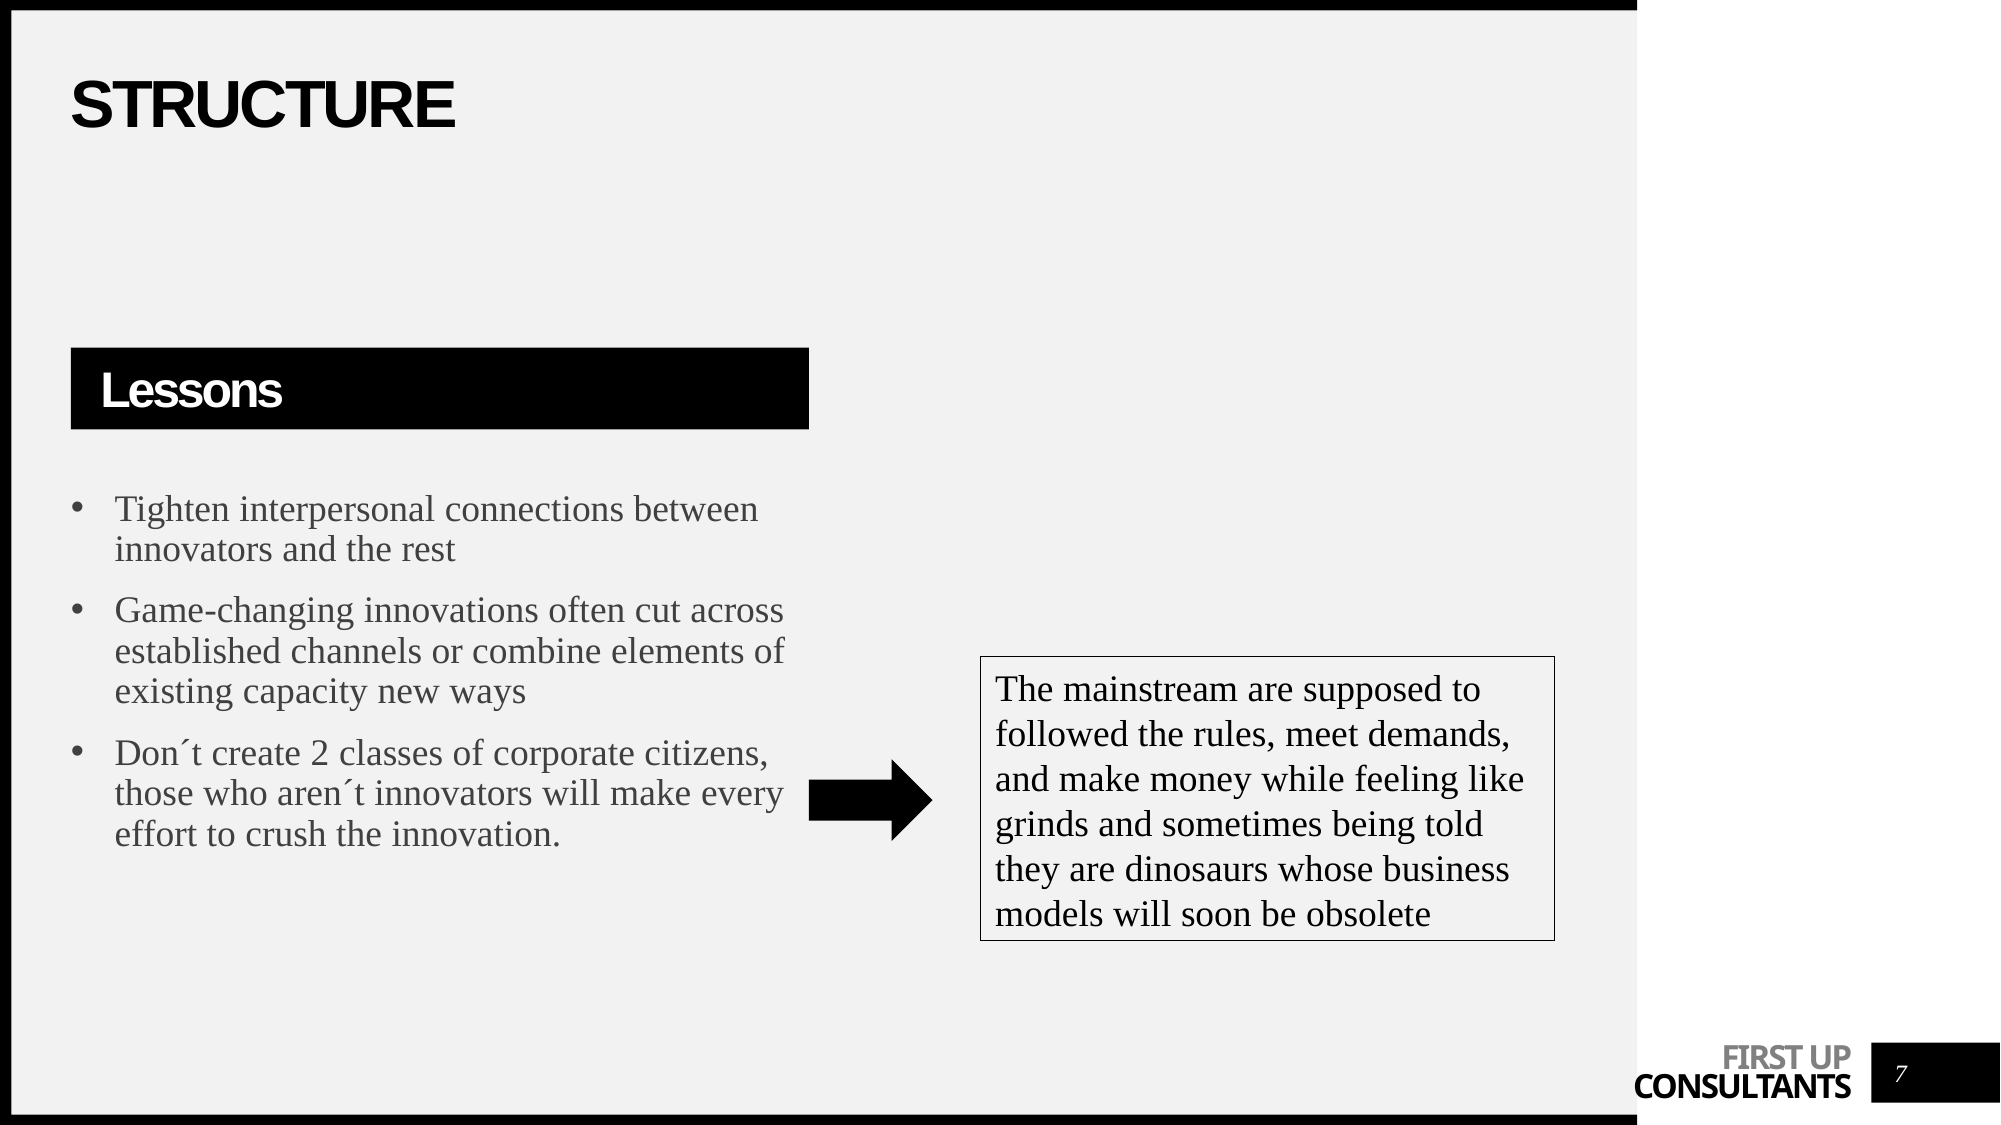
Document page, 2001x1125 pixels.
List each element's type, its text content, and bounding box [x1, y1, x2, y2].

title STRUCTURE [70, 70, 1580, 142]
list Tighten interpersonal connections between innovators and the rest Game-changing innovations often cut across established channels or combine elements of existing capacity new ways Don´t create 2 classes of corporate citizens, those who aren´t innovators will make every effort to crush the innovation. [70, 488, 809, 903]
slide_number 7 [1877, 1050, 1924, 1096]
text_box [807, 756, 935, 844]
list Lessons [70, 347, 809, 430]
text_box The mainstream are supposed to followed the rules, meet demands, and make money while feeling like grinds and sometimes being told they are dinosaurs whose business models will soon be obsolete [980, 656, 1555, 941]
